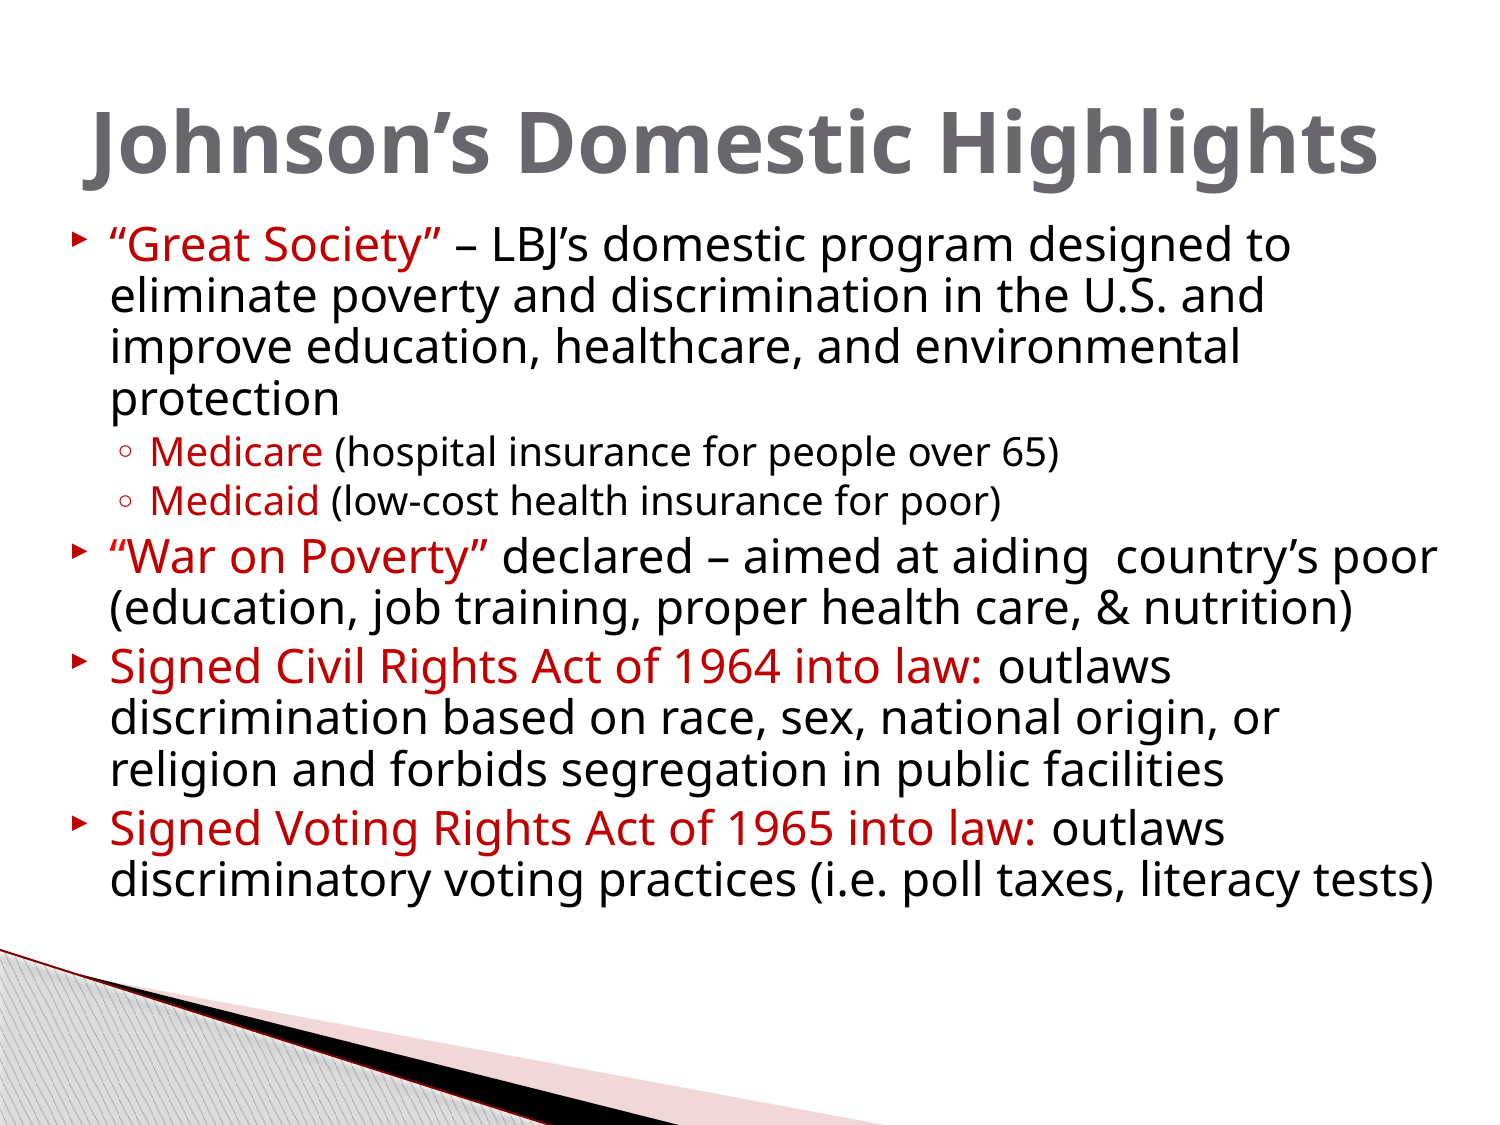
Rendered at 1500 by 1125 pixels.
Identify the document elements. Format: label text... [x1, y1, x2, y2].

title Johnson’s Domestic Highlights [75, 45, 1425, 233]
list “Great Society” – LBJ’s domestic program designed to eliminate poverty and discrimination in the U.S. and improve education, healthcare, and environmental protection Medicare (hospital insurance for people over 65) Medicaid (low-cost health insurance for poor) “War on Poverty” declared – aimed at aiding country’s poor (education, job training, proper health care, & nutrition) Signed Civil Rights Act of 1964 into law: outlaws discrimination based on race, sex, national origin, or religion and forbids segregation in public facilities Signed Voting Rights Act of 1965 into law: outlaws discriminatory voting practices (i.e. poll taxes, literacy tests) [37, 212, 1475, 975]
